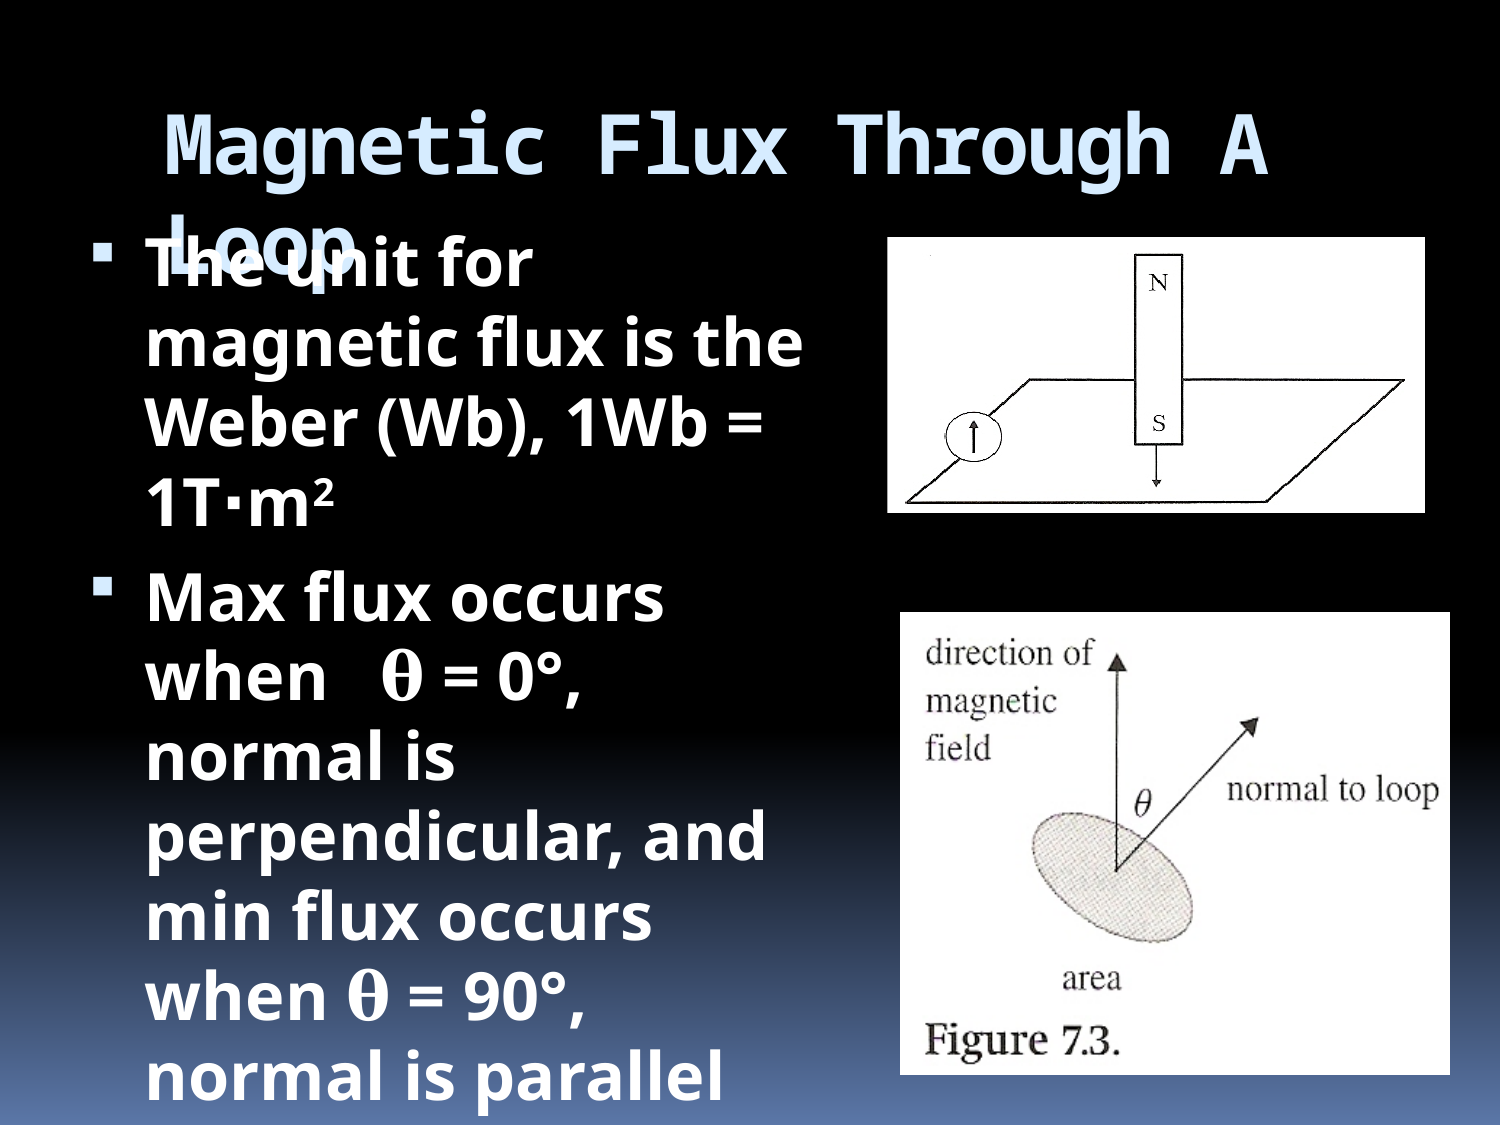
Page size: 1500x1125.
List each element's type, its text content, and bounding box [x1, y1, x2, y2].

list The unit for magnetic flux is the Weber (Wb), 1Wb = 1T∙m2 Max flux occurs when 𝛉 = 0°, normal is perpendicular, and min flux occurs when 𝛉 = 90°, normal is parallel [62, 212, 850, 1043]
picture [886, 237, 1426, 513]
picture [899, 611, 1451, 1076]
title Magnetic Flux Through A Loop [150, 83, 1425, 234]
